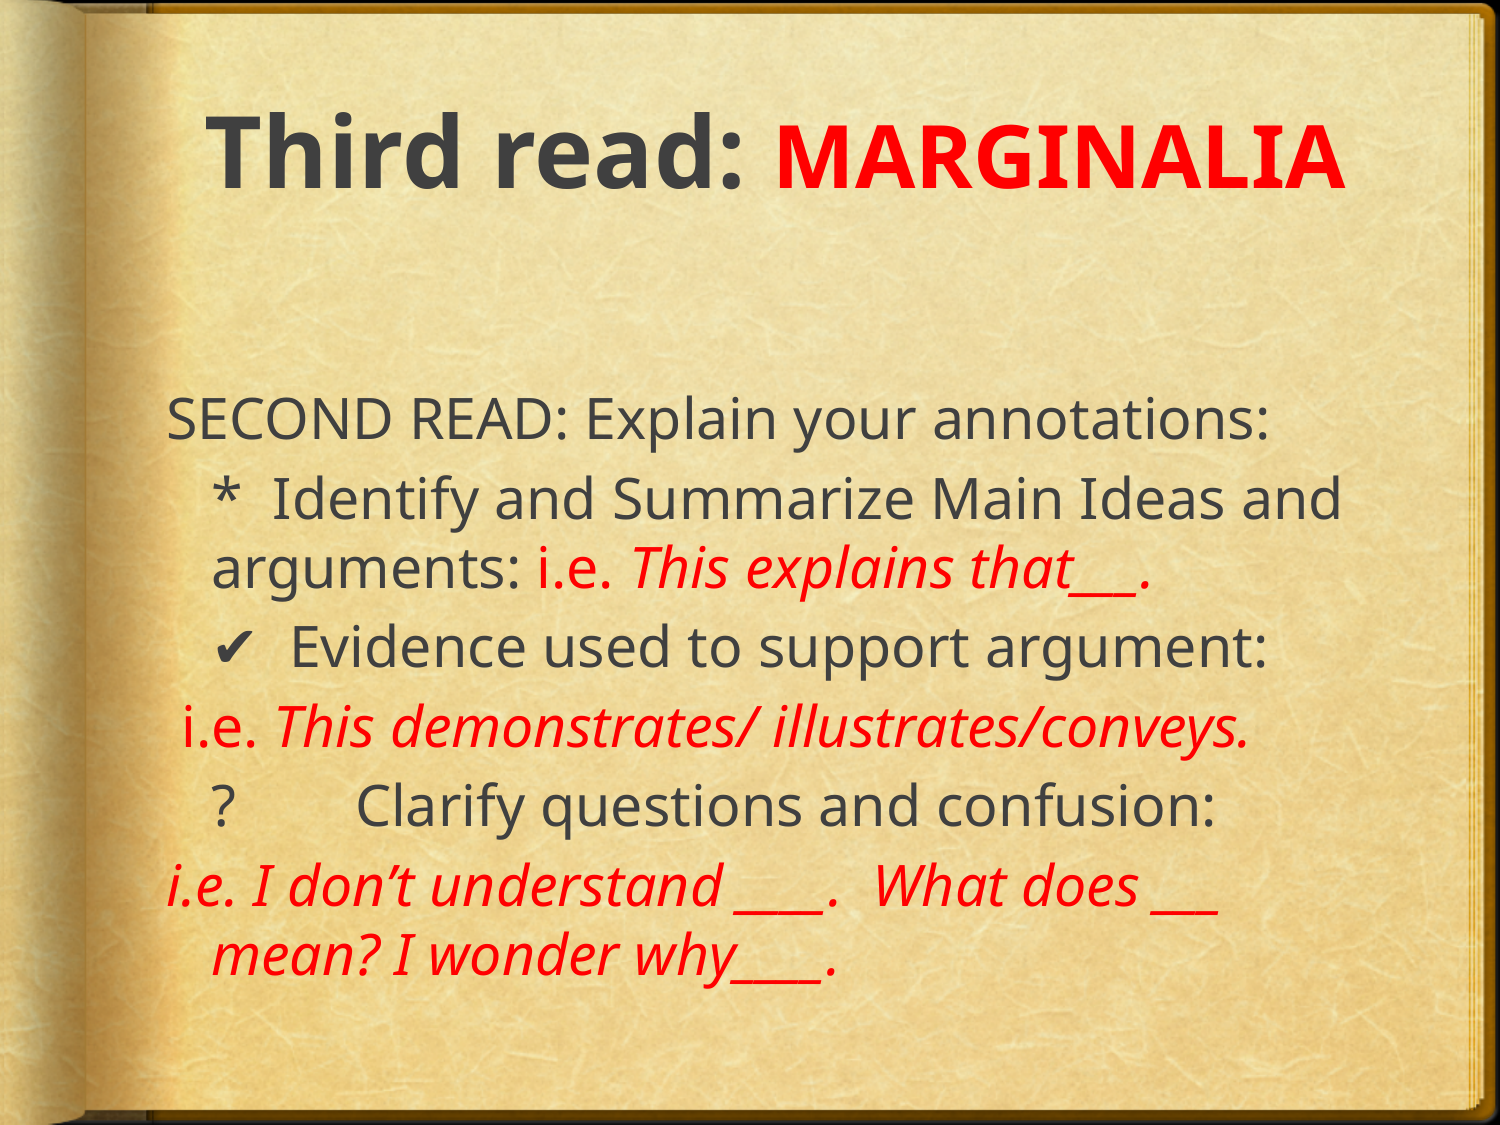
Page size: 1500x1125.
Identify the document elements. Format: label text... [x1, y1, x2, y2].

list SECOND READ: Explain your annotations: * Identify and Summarize Main Ideas and arguments: i.e. This explains that___. ✔ Evidence used to support argument: i.e. This demonstrates/ illustrates/conveys. ? Clarify questions and confusion: i.e. I don’t understand ____. What does ___ mean? I wonder why____. [108, 375, 1392, 1005]
picture [0, 0, 1500, 1125]
title Third read: MARGINALIA [178, 45, 1372, 265]
